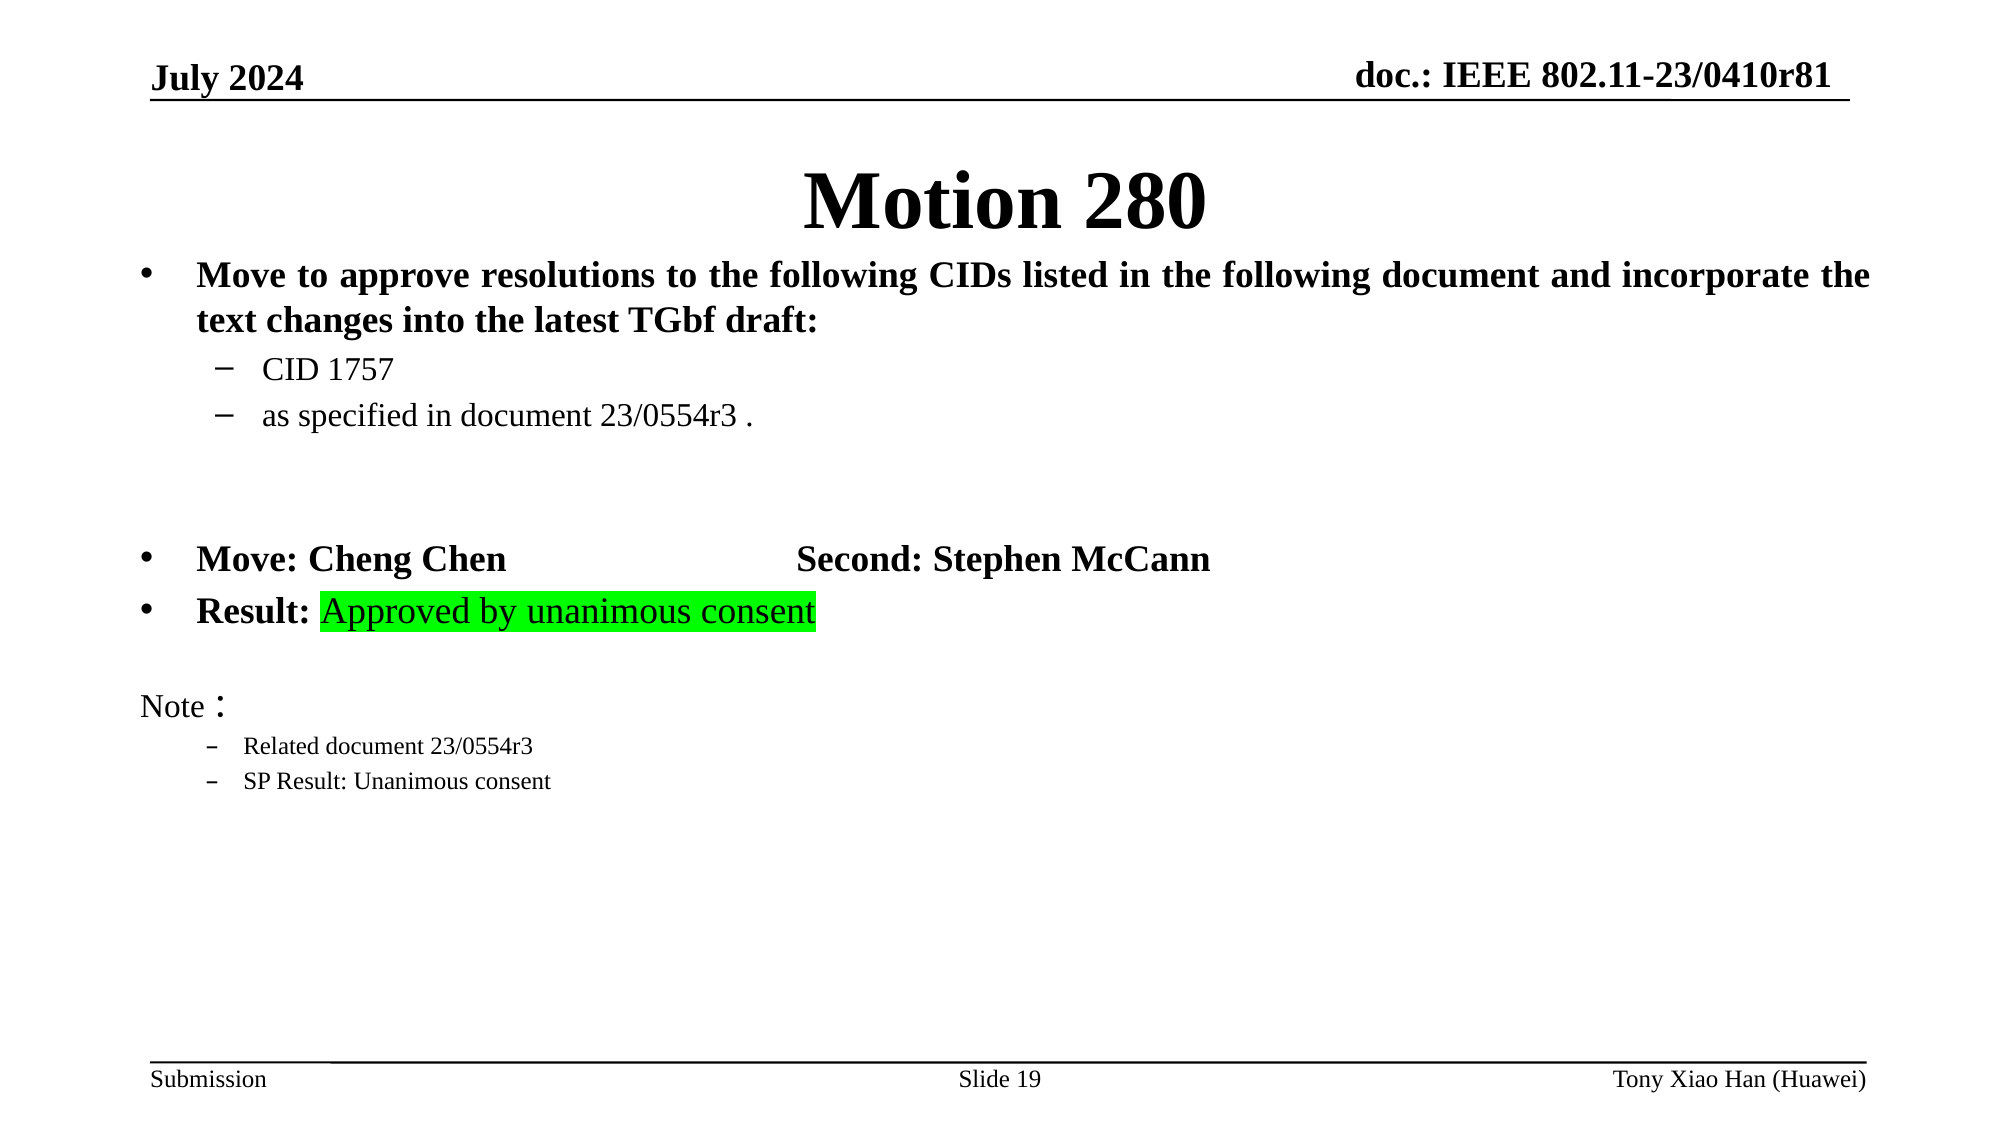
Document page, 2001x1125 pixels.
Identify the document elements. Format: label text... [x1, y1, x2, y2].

text_box Move to approve resolutions to the following CIDs listed in the following document and incorporate the text changes into the latest TGbf draft: CID 1757 as specified in document 23/0554r3 . Move: Cheng Chen Second: Stephen McCann Result: Approved by unanimous consent Note： Related document 23/0554r3 SP Result: Unanimous consent [125, 212, 1888, 900]
text_box Motion 280 [368, 137, 1644, 212]
